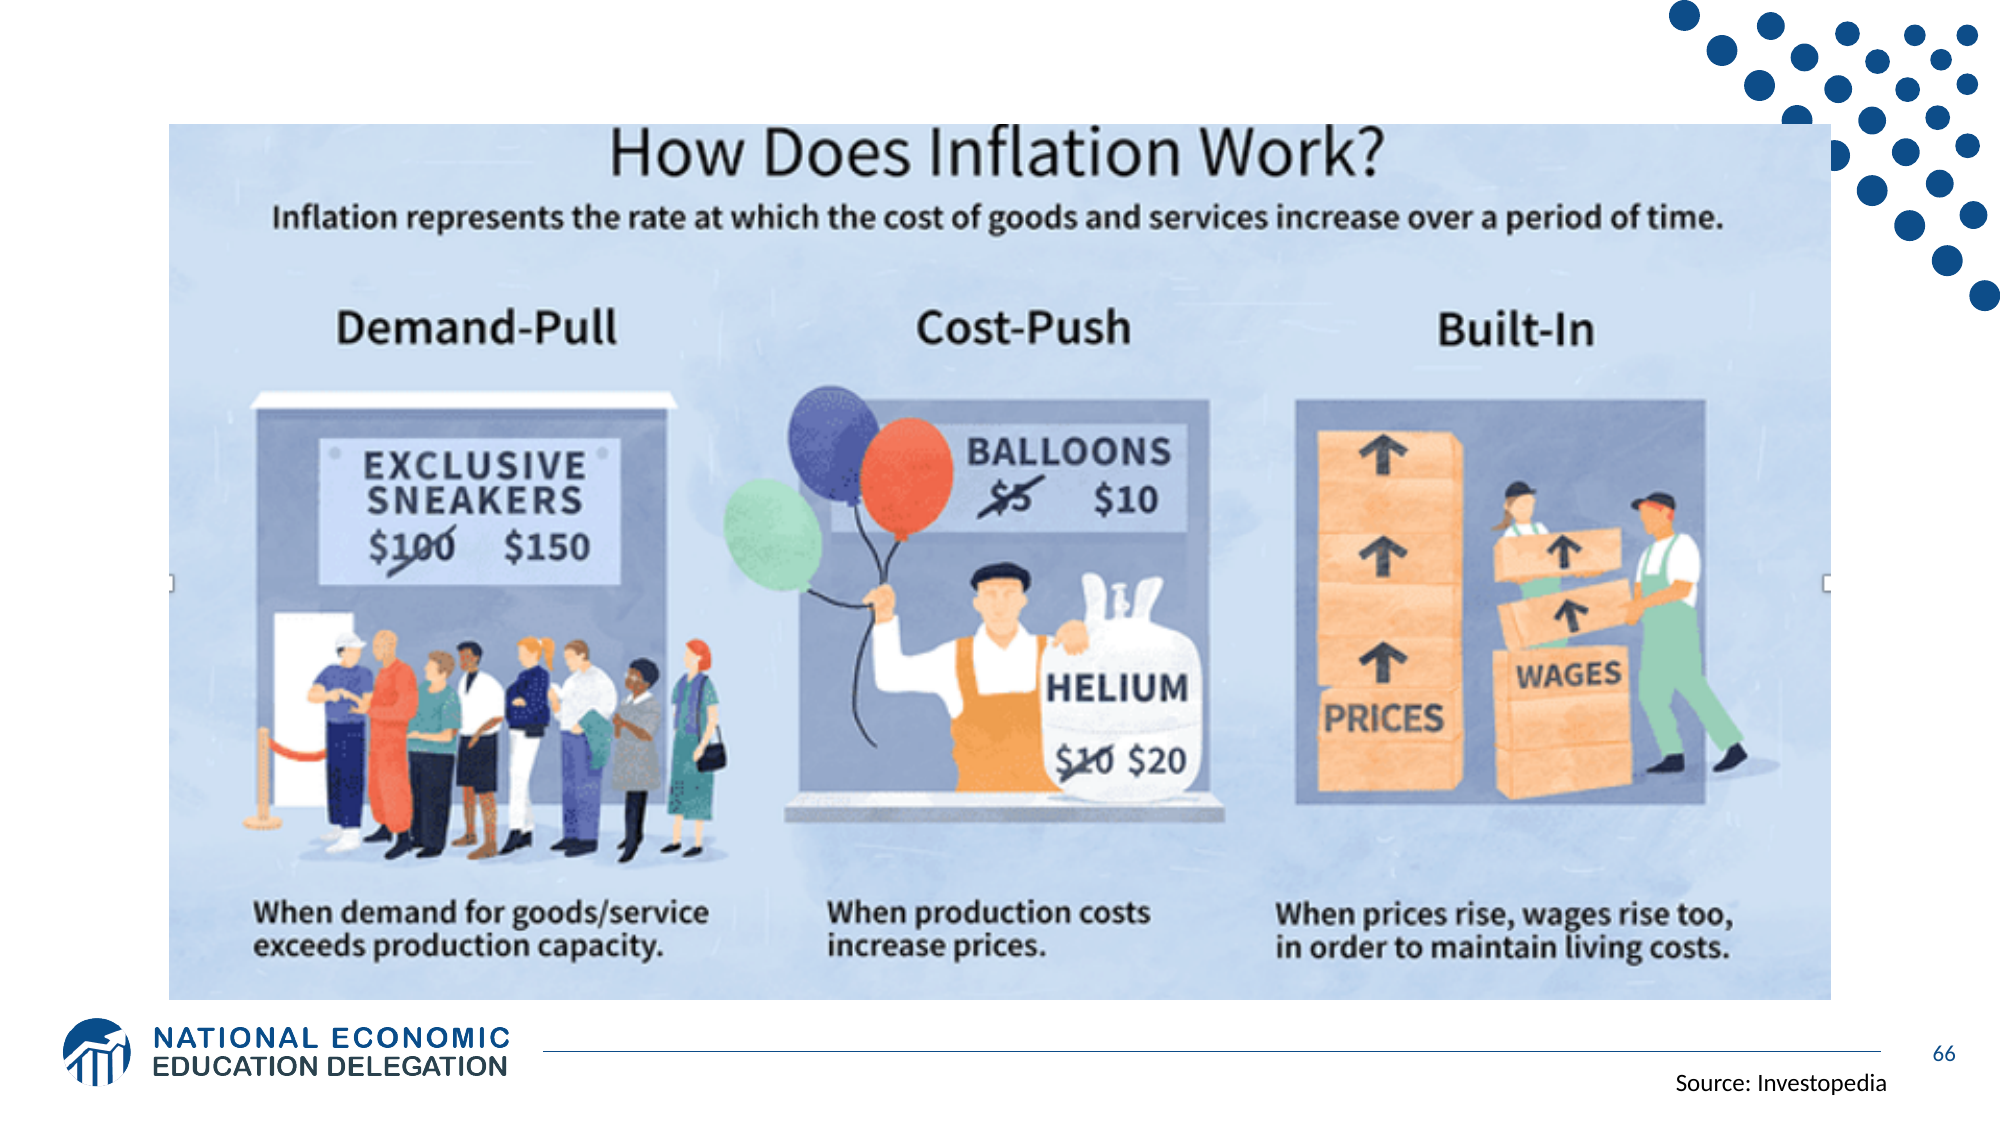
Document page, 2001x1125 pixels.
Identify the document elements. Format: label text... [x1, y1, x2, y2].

picture [169, 124, 1831, 1001]
slide_number 66 [1521, 1022, 1972, 1082]
text_box Source: Investopedia [1661, 1059, 1903, 1104]
picture [55, 1013, 520, 1091]
